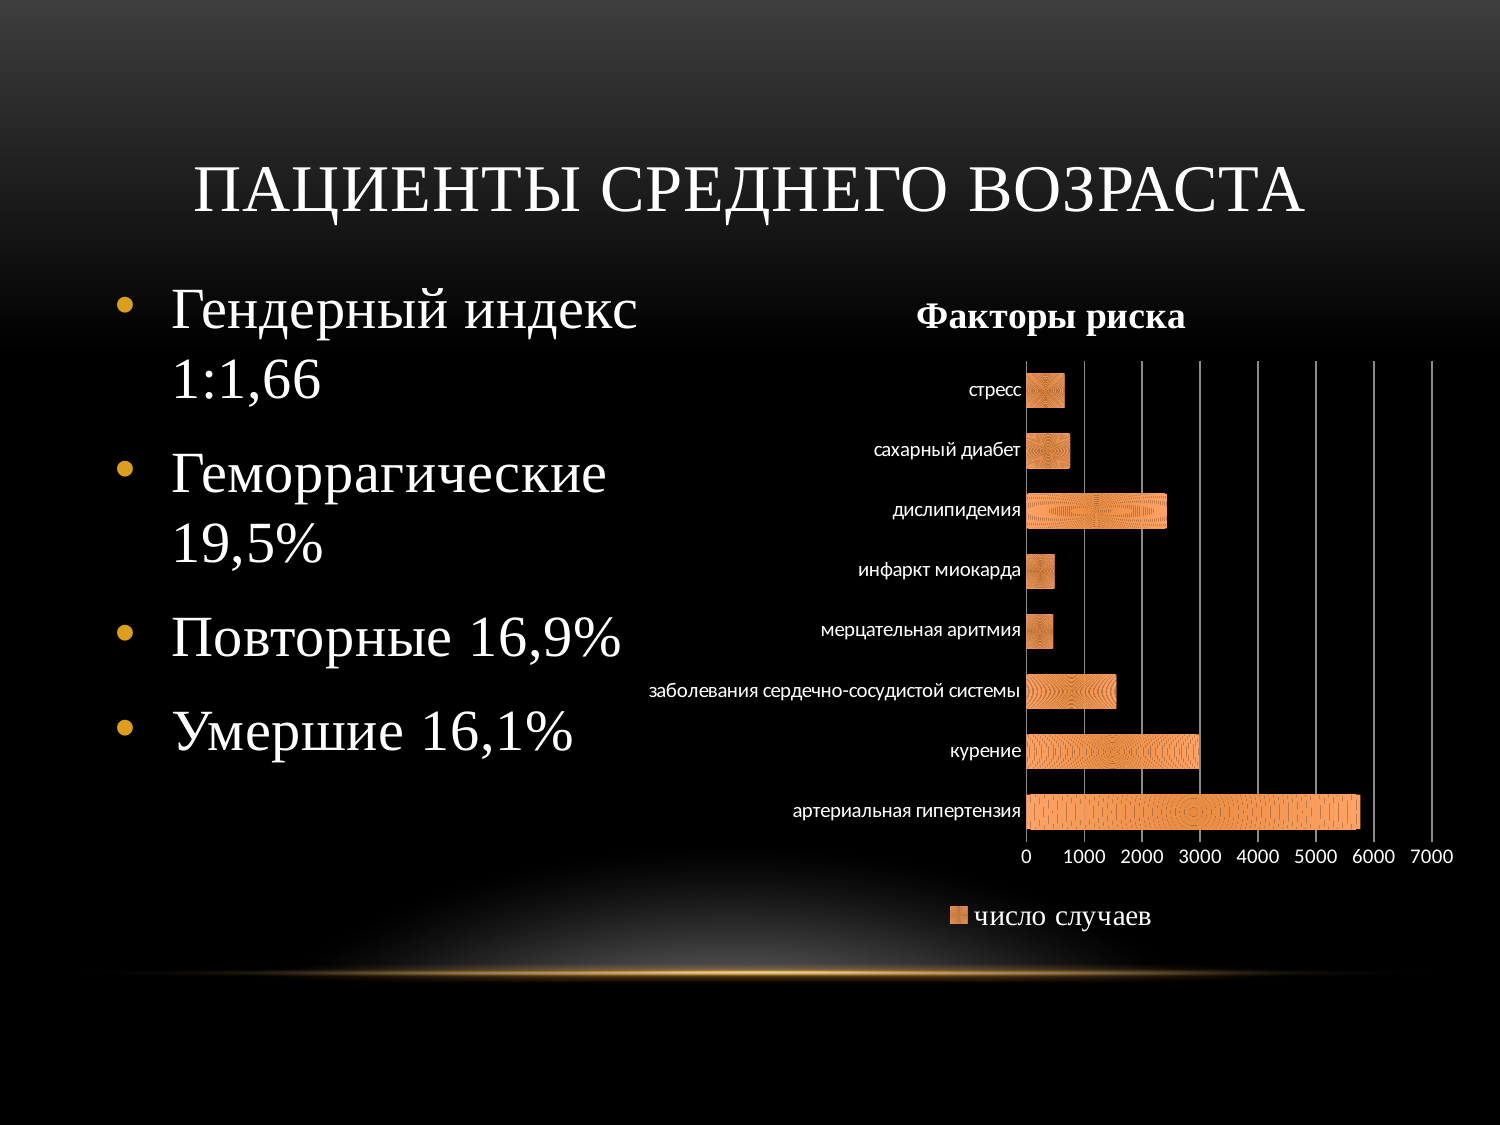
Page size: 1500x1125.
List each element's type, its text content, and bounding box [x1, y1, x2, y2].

picture [0, 0, 1500, 1125]
chart [631, 262, 1471, 938]
title Пациенты среднего возраста [99, 45, 1400, 233]
list Гендерный индекс 1:1,66 Геморрагические 19,5% Повторные 16,9% Умершие 16,1% [99, 262, 631, 938]
